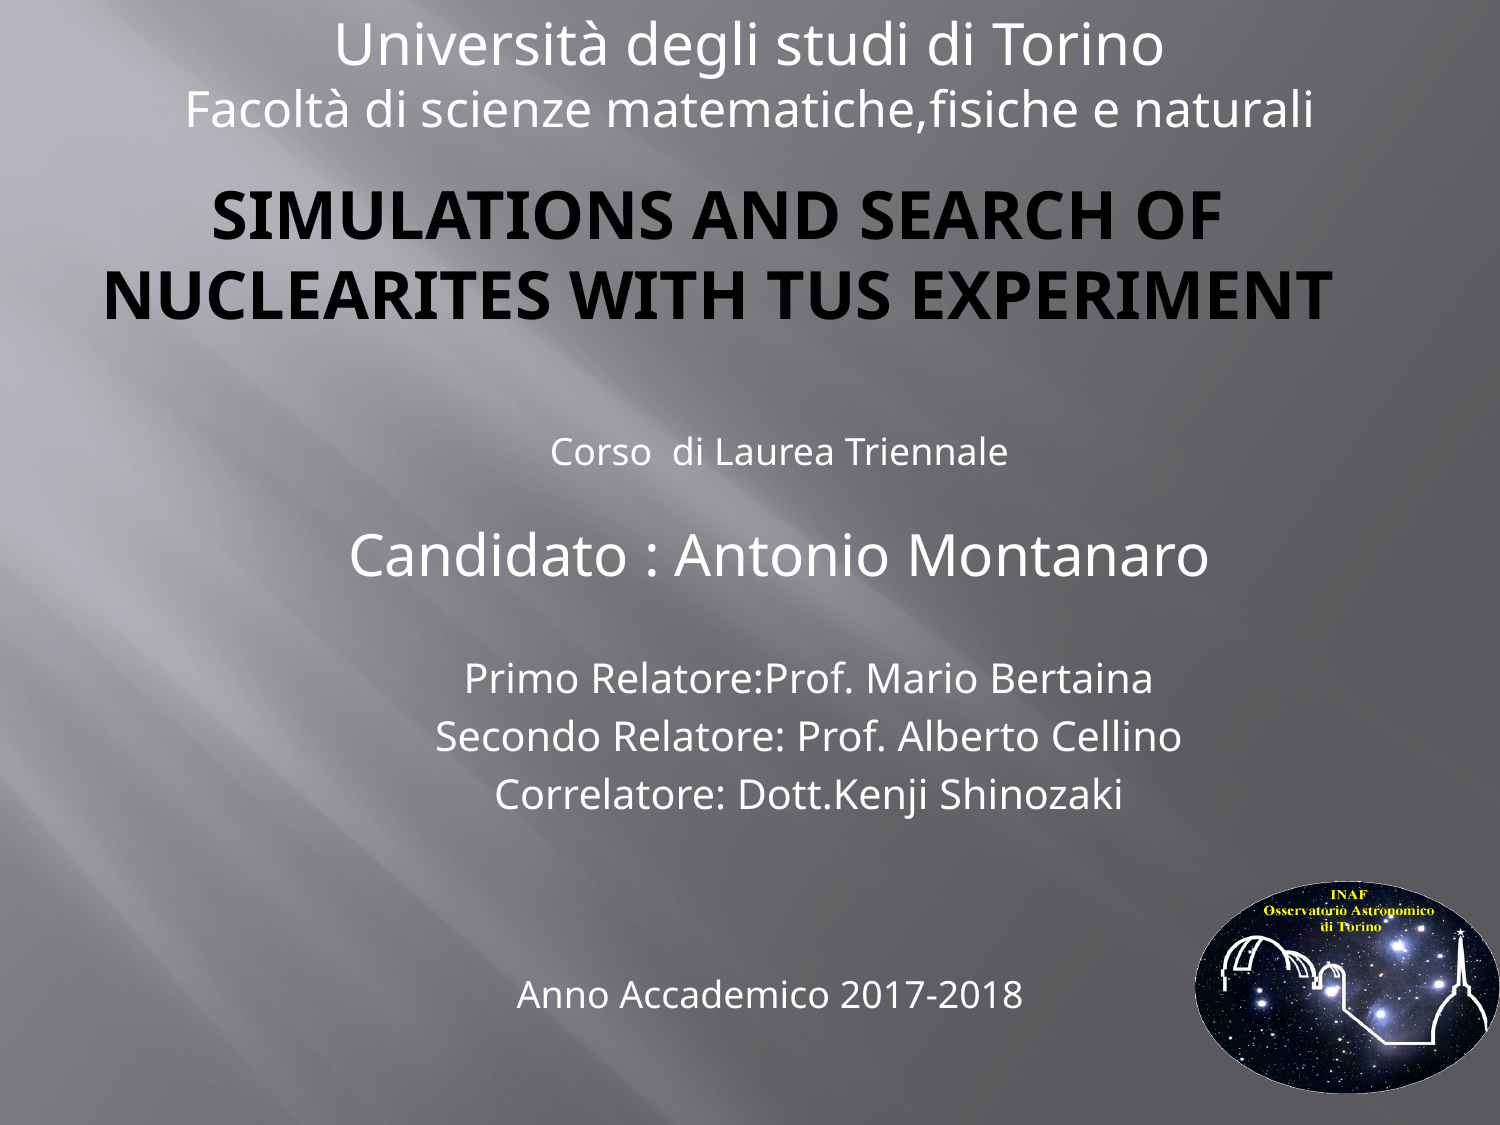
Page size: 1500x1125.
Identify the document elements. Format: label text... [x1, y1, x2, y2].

text_box Corso di Laurea Triennale Candidato : Antonio Montanaro [230, 420, 1329, 596]
text_box Università degli studi di Torino Facoltà di scienze matematiche,fisiche e naturali [0, 0, 1500, 145]
text_box Anno Accademico 2017-2018 [501, 964, 1093, 1024]
title SIMULATIONS AND SEARCH of NUclearites WITH TUS EXPeRIMENT [64, 149, 1372, 333]
subtitle Primo Relatore:Prof. Mario Bertaina Secondo Relatore: Prof. Alberto Cellino Correlatore: Dott.Kenji Shinozaki [419, 645, 1199, 842]
picture [1195, 881, 1500, 1095]
